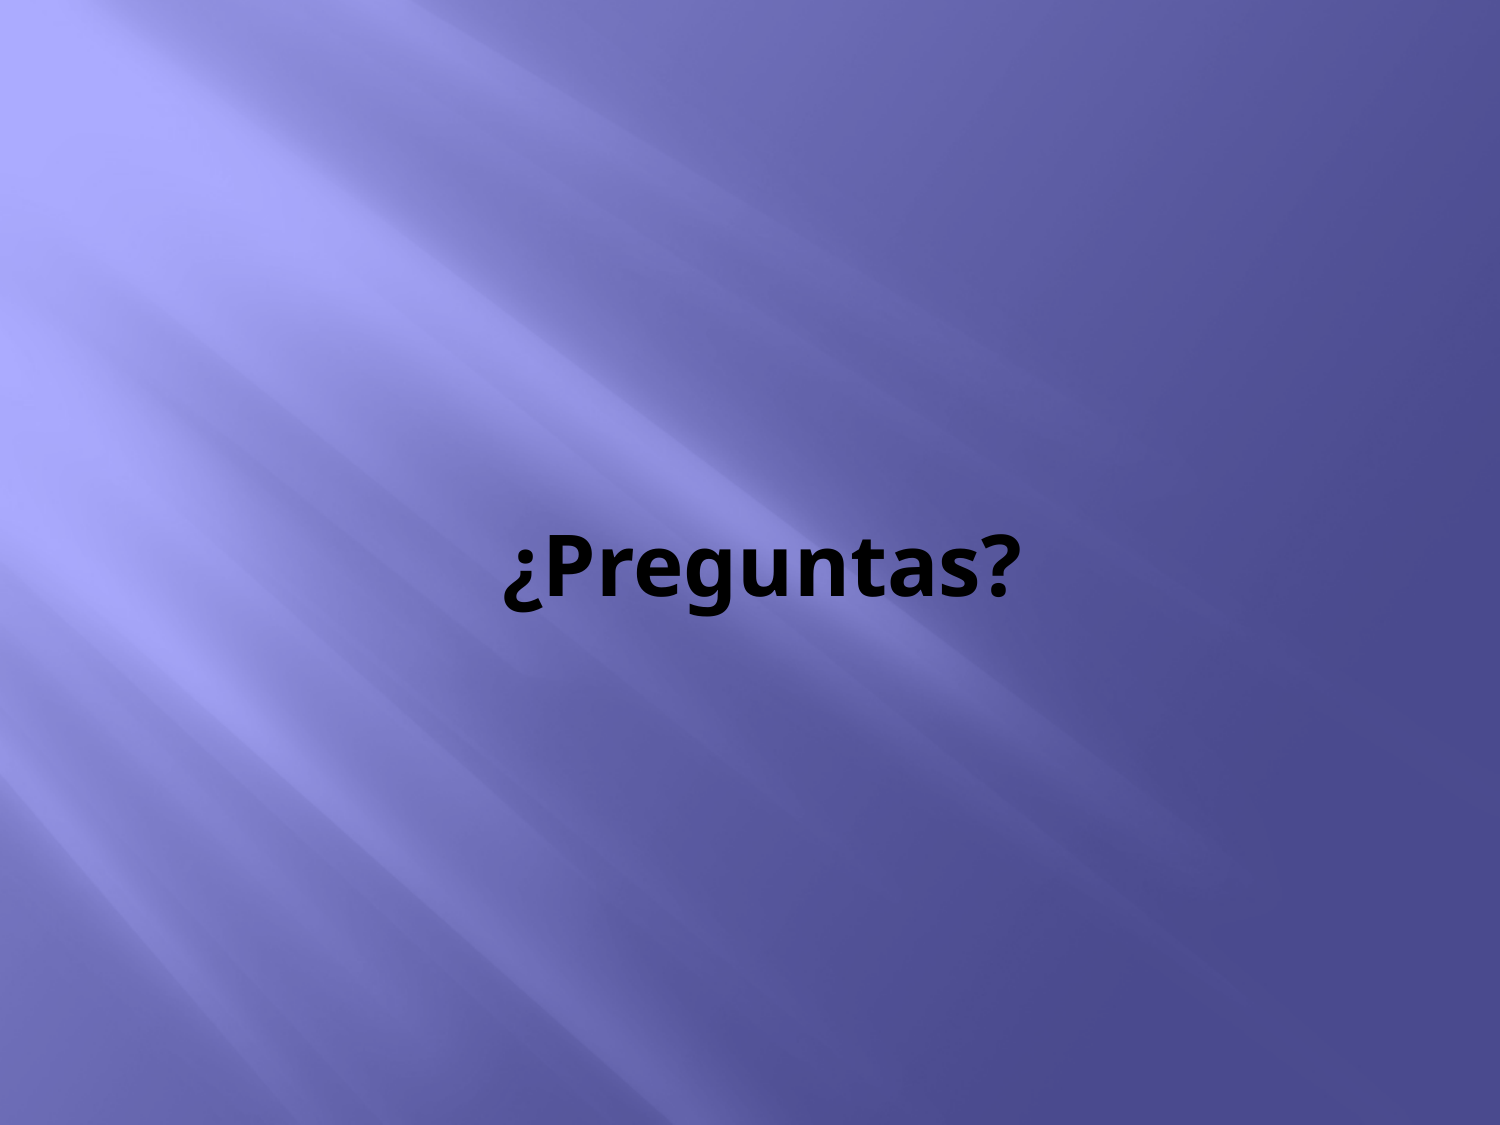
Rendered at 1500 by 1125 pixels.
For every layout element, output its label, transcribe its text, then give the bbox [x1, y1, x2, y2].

title ¿Preguntas? [87, 468, 1438, 657]
